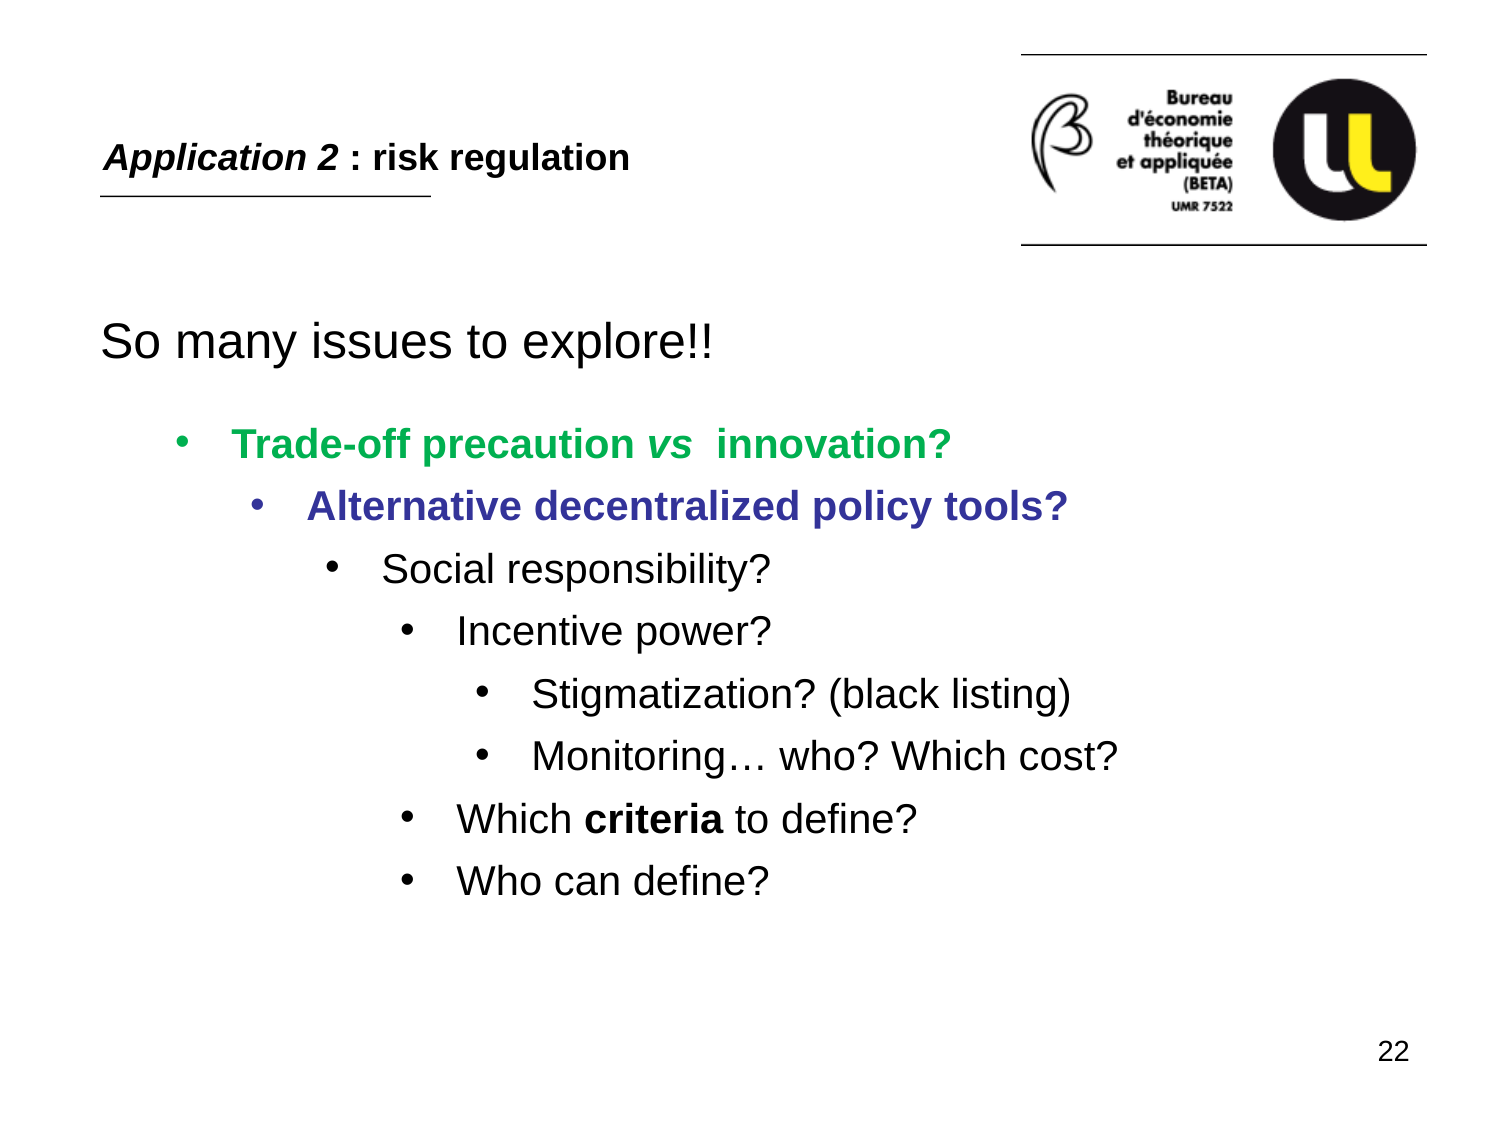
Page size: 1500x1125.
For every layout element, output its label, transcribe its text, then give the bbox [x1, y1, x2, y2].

text_box So many issues to explore!! Trade-off precaution vs innovation? Alternative decentralized policy tools? Social responsibility? Incentive power? Stigmatization? (black listing) Monitoring… who? Which cost? Which criteria to define? Who can define? [85, 301, 1459, 912]
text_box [88, 125, 692, 197]
picture [1021, 54, 1427, 246]
slide_number 22 [1074, 1024, 1425, 1103]
